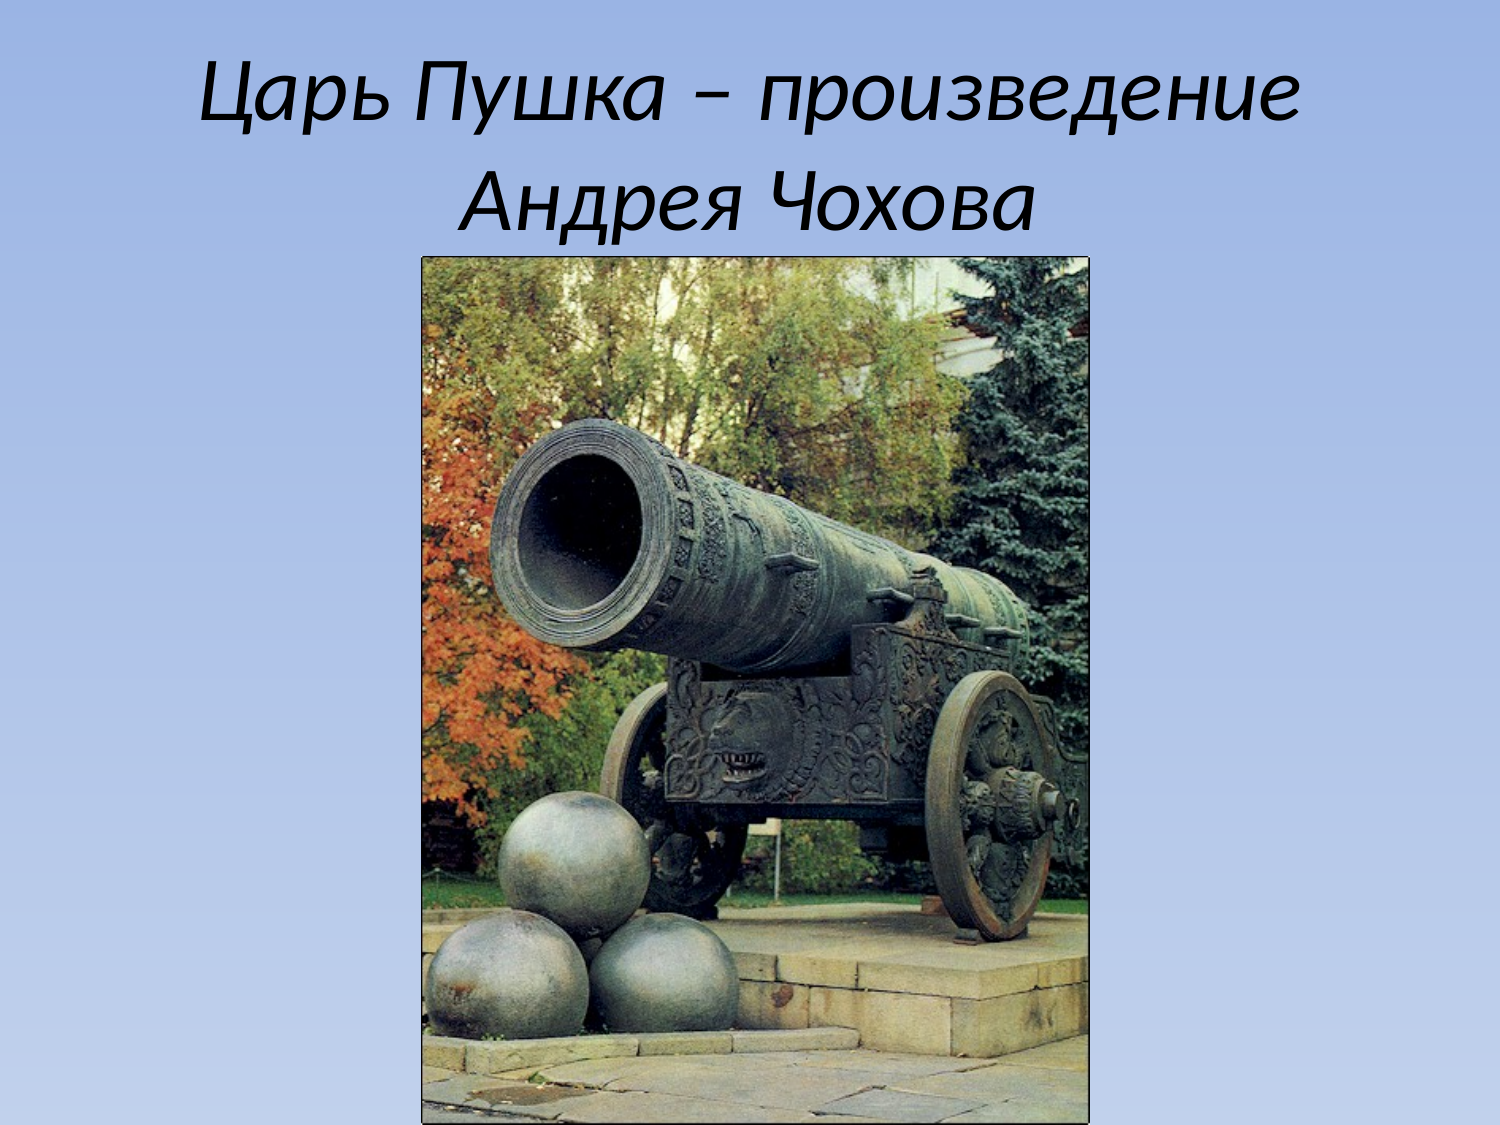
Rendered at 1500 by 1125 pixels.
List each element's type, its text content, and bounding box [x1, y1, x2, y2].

title Царь Пушка – произведение Андрея Чохова [75, 45, 1425, 233]
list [421, 256, 1090, 1125]
